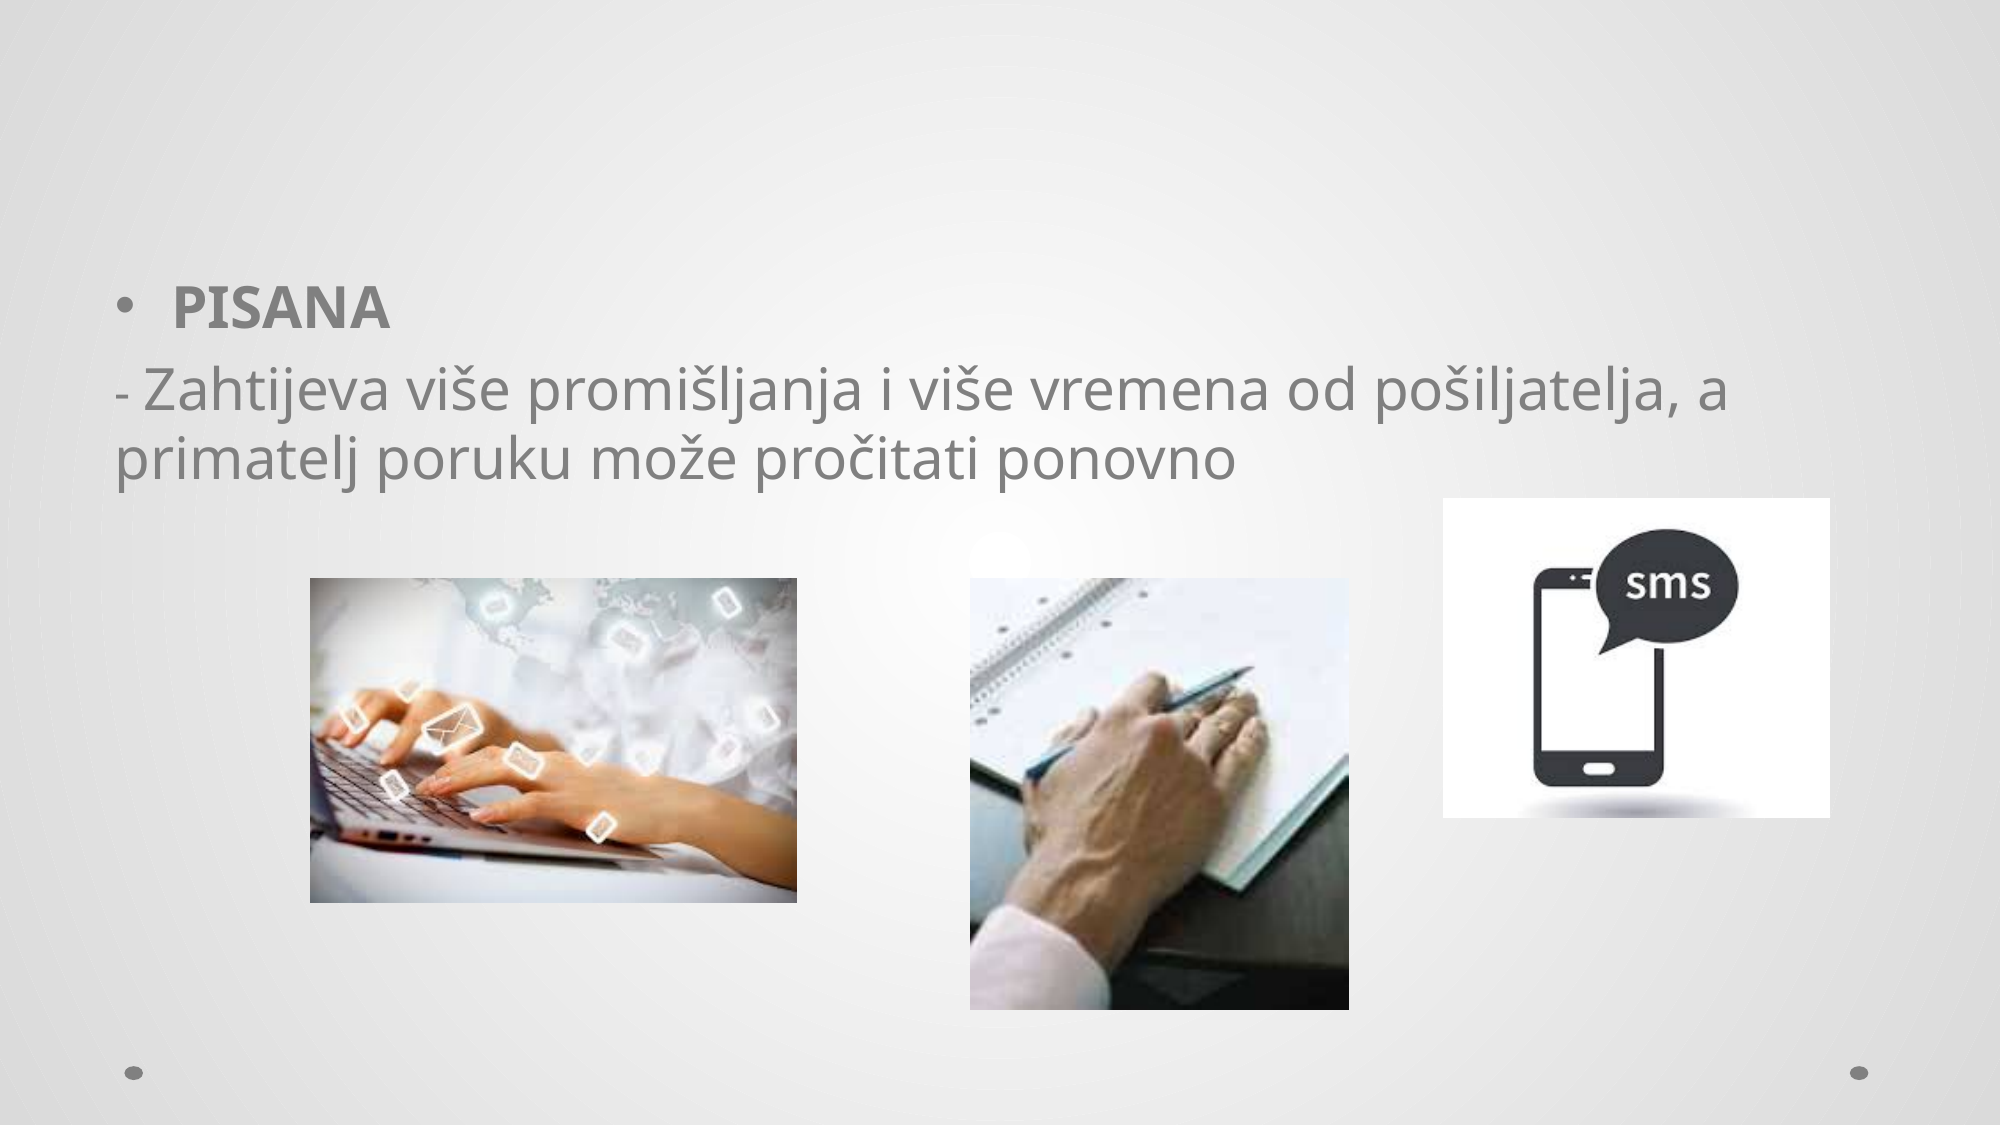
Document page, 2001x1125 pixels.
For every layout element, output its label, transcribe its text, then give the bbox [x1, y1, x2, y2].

picture [1443, 498, 1831, 818]
picture [310, 578, 797, 903]
picture [970, 578, 1349, 1011]
list PISANA - Zahtijeva više promišljanja i više vremena od pošiljatelja, a primatelj poruku može pročitati ponovno [99, 262, 1900, 1005]
